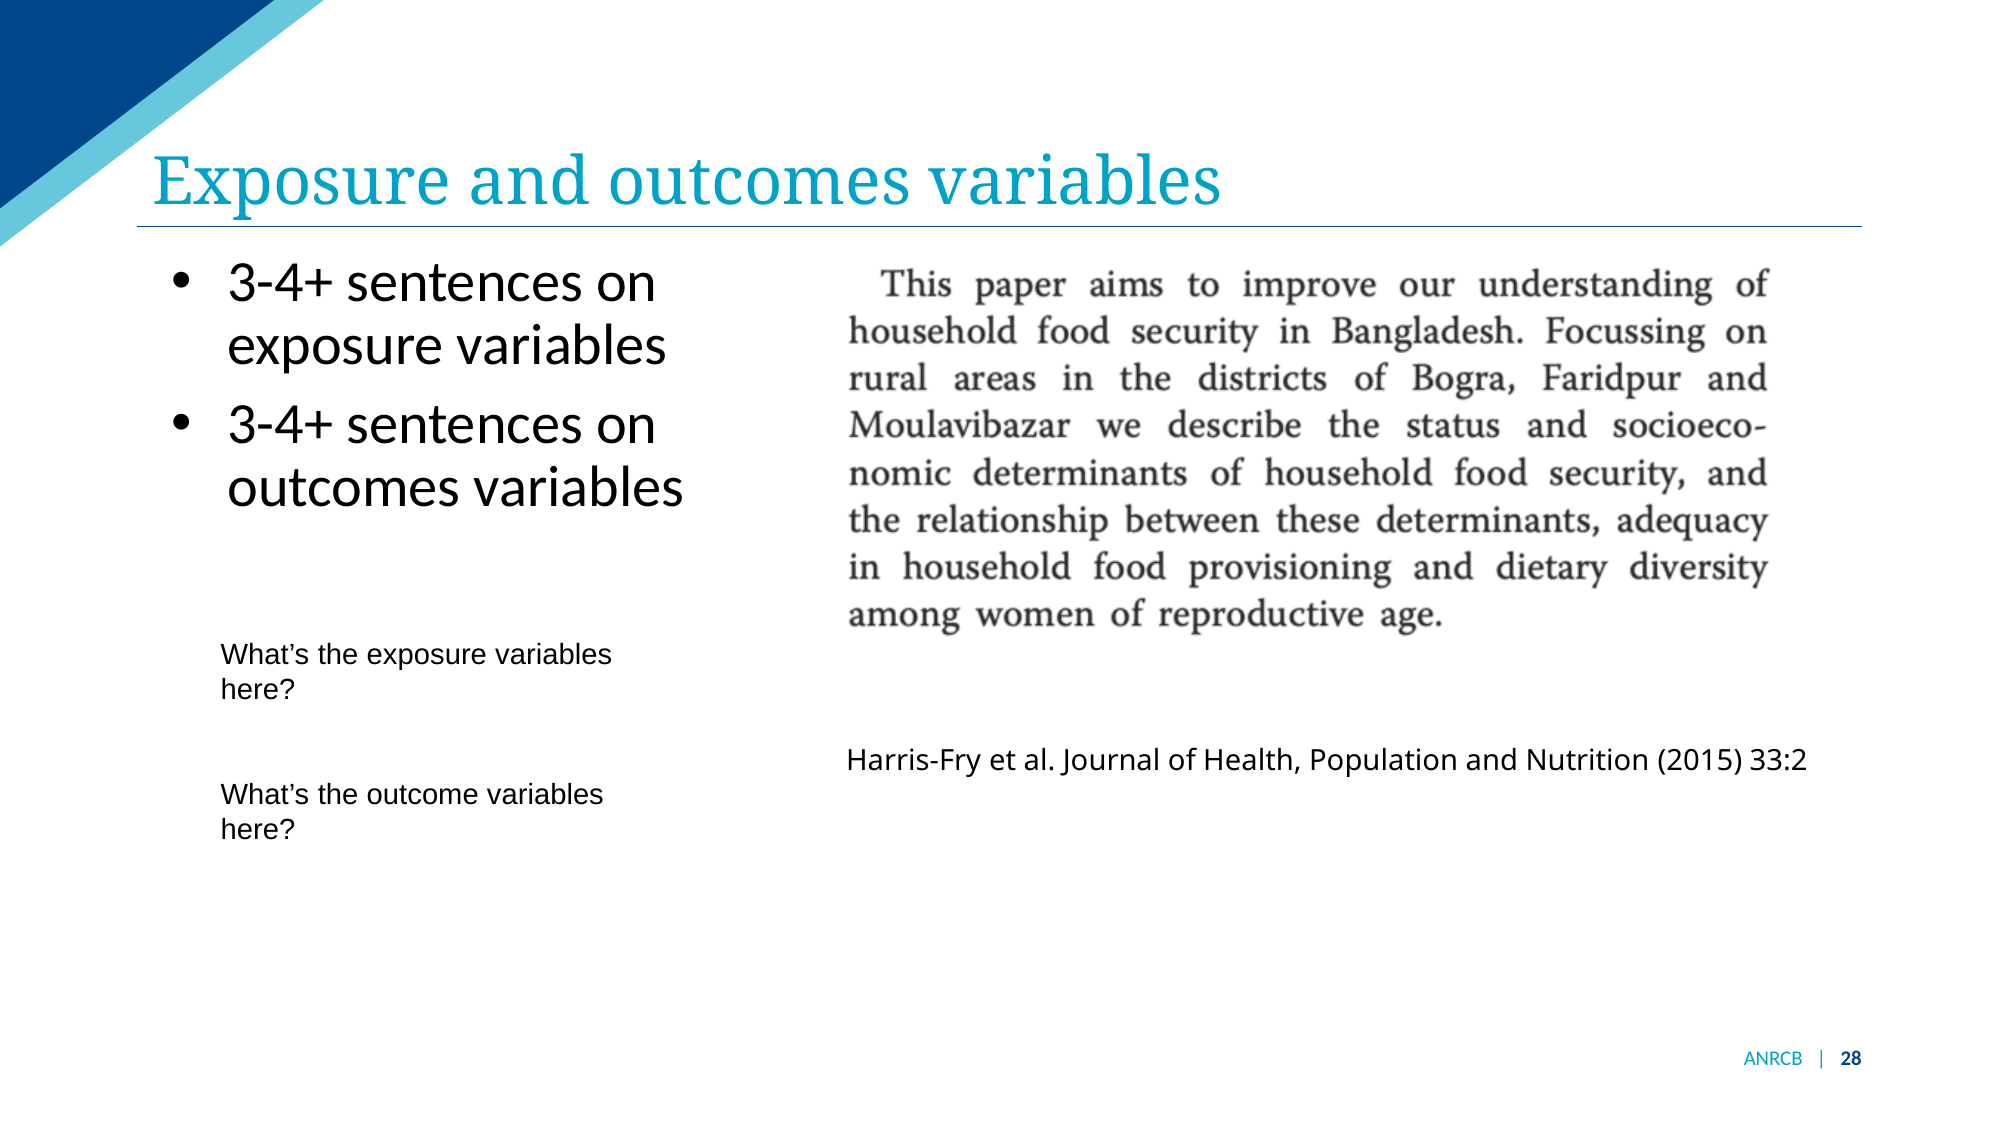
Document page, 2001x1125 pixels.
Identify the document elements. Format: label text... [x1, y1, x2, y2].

slide_number ANRCB | 28 [1546, 1041, 1877, 1073]
list 3-4+ sentences on exposure variables 3-4+ sentences on outcomes variables [137, 244, 824, 1012]
picture [831, 264, 1792, 648]
text_box Harris-Fry et al. Journal of Health, Population and Nutrition (2015) 33:2 [831, 733, 1833, 784]
title Exposure and outcomes variables [137, 59, 1863, 227]
text_box What’s the exposure variables here? What’s the outcome variables here? [205, 627, 651, 853]
